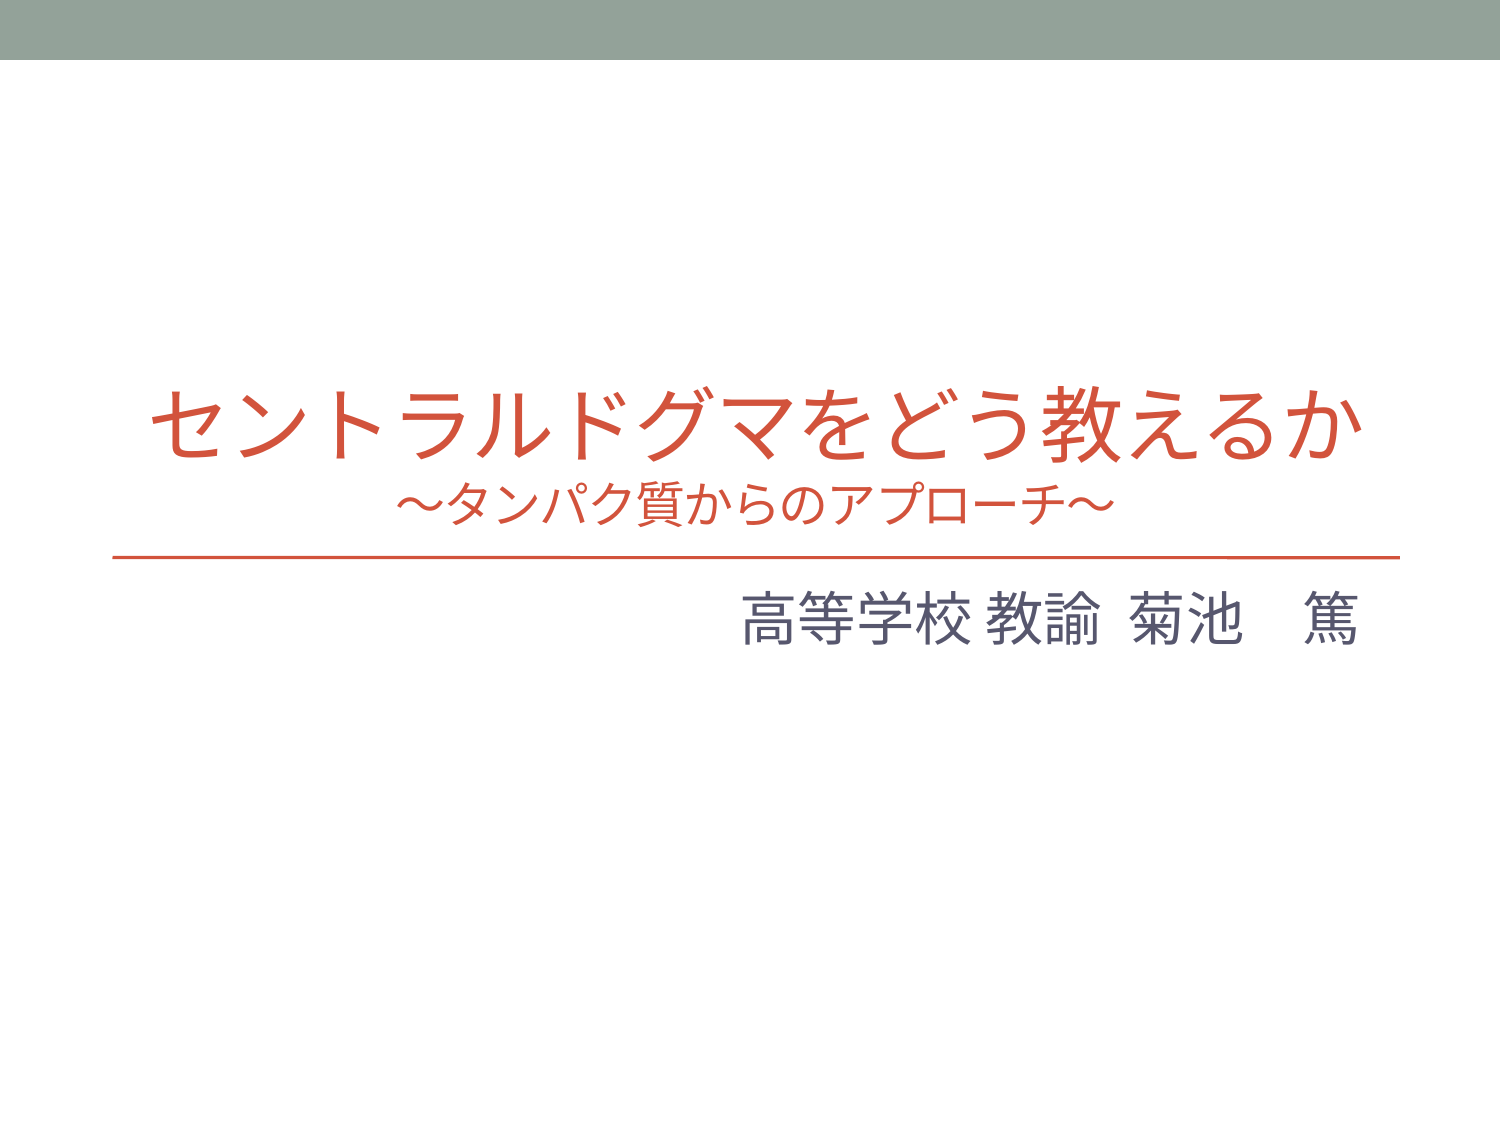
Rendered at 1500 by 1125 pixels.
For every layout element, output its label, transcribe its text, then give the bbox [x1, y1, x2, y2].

title セントラルドグマをどう教えるか ～タンパク質からのアプローチ～ [112, 224, 1400, 542]
subtitle 高等学校 教諭 菊池 篤 [112, 575, 1376, 863]
